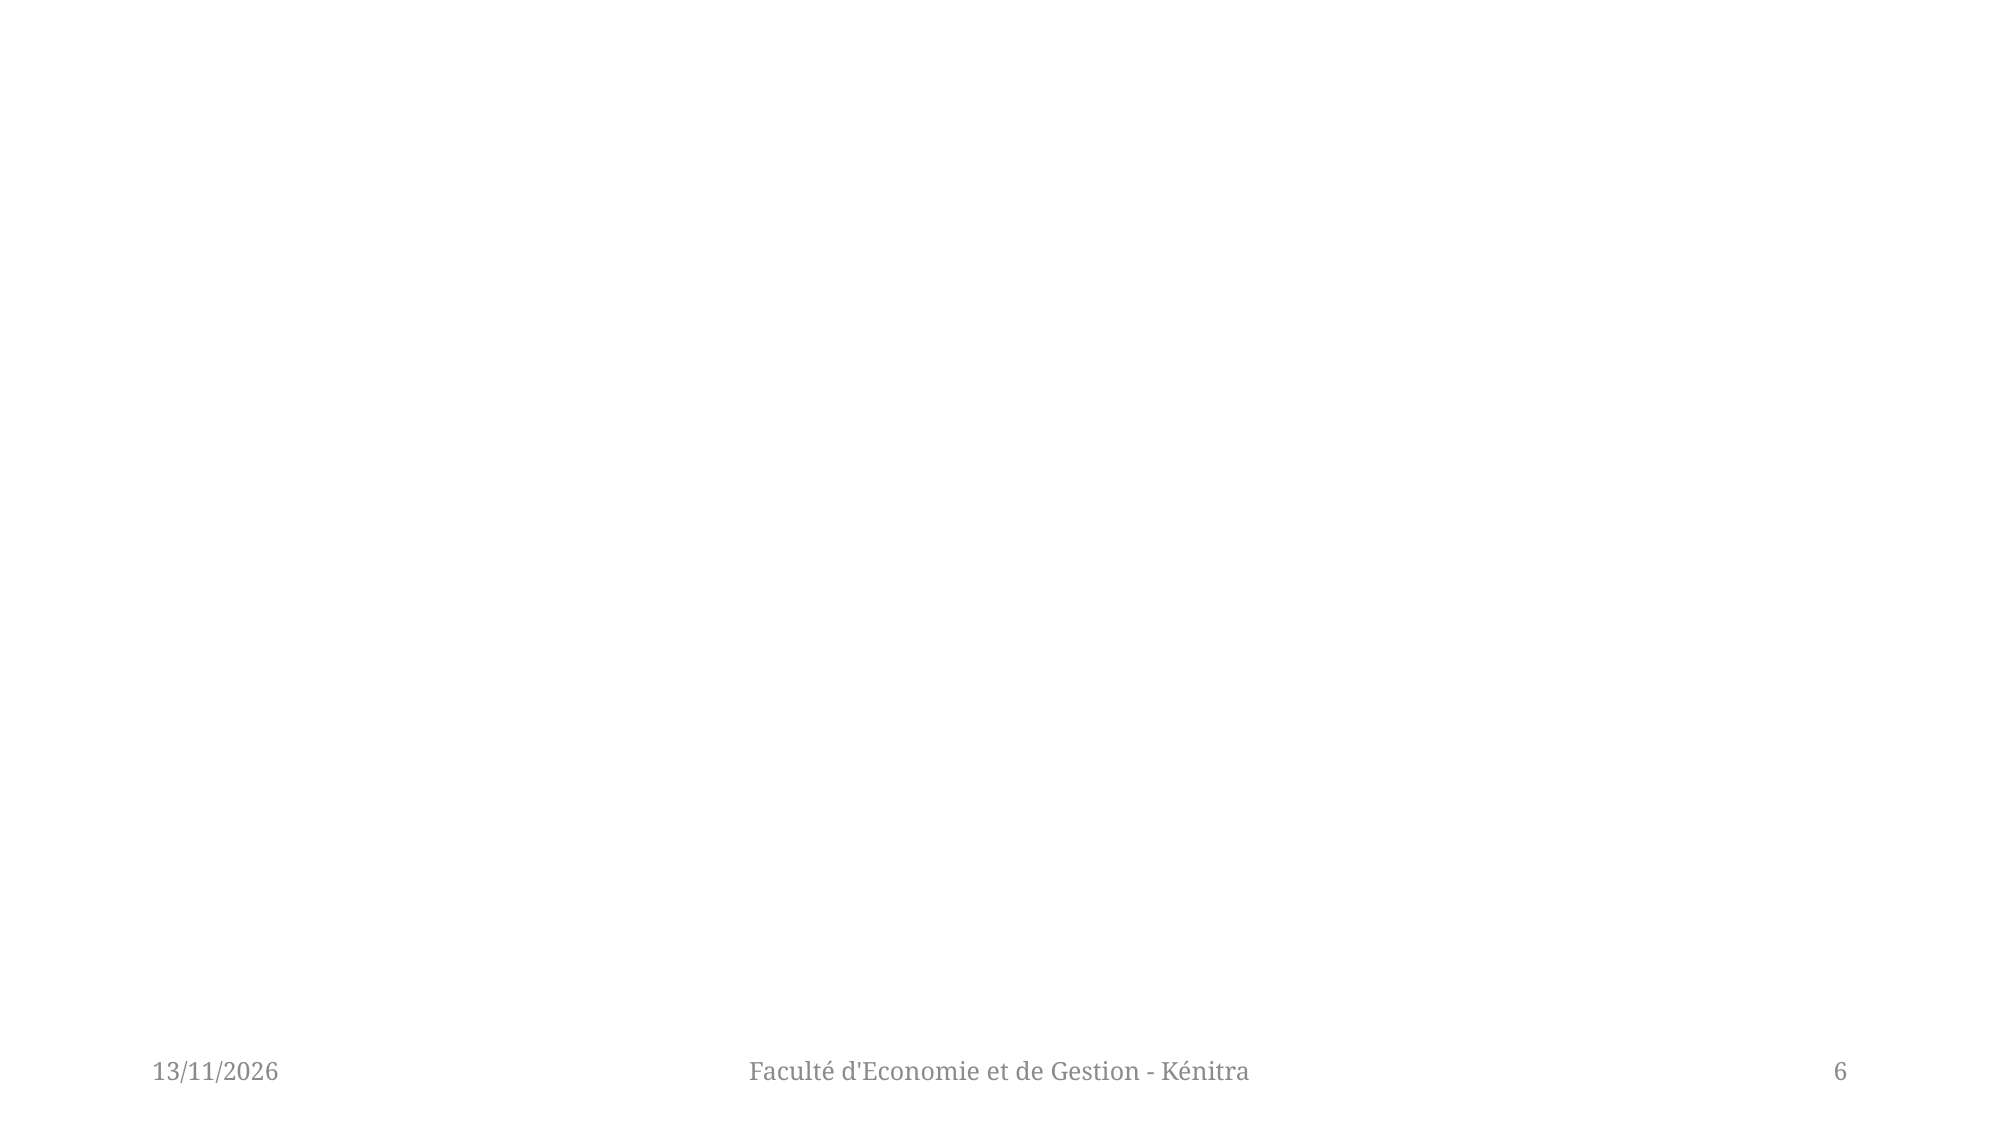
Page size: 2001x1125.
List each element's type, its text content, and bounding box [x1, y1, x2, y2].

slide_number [137, 1042, 588, 1103]
footer Faculté d'Economie et de Gestion - Kénitra [662, 1042, 1338, 1103]
slide_number 6 [1412, 1042, 1863, 1103]
